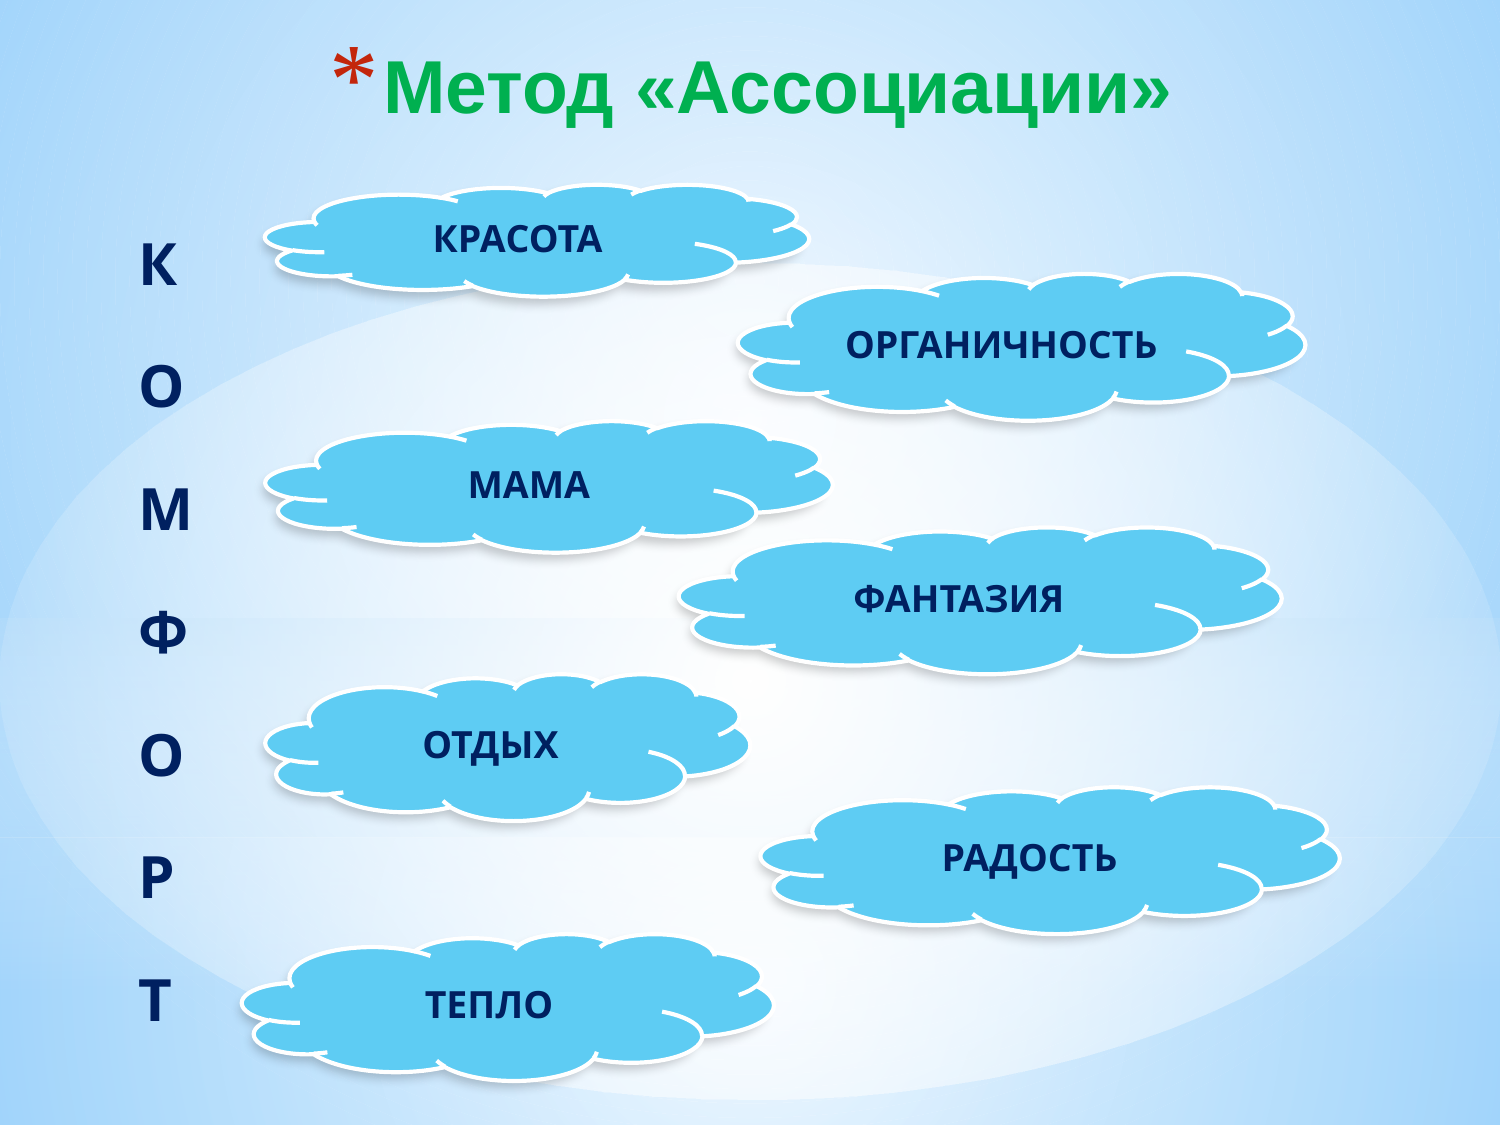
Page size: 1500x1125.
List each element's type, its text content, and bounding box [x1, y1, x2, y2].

text_box ОТДЫХ [263, 672, 753, 824]
list К О М Ф О Р Т [123, 184, 1388, 1071]
title Метод «Ассоциации» [76, 30, 1427, 185]
text_box ФАНТАЗИЯ [676, 525, 1284, 677]
text_box ОРГАНИЧНОСТЬ [735, 271, 1308, 423]
text_box МАМА [263, 419, 835, 555]
text_box РАДОСТЬ [758, 785, 1342, 937]
text_box КРАСОТА [262, 182, 812, 299]
text_box ТЕПЛО [239, 932, 777, 1084]
